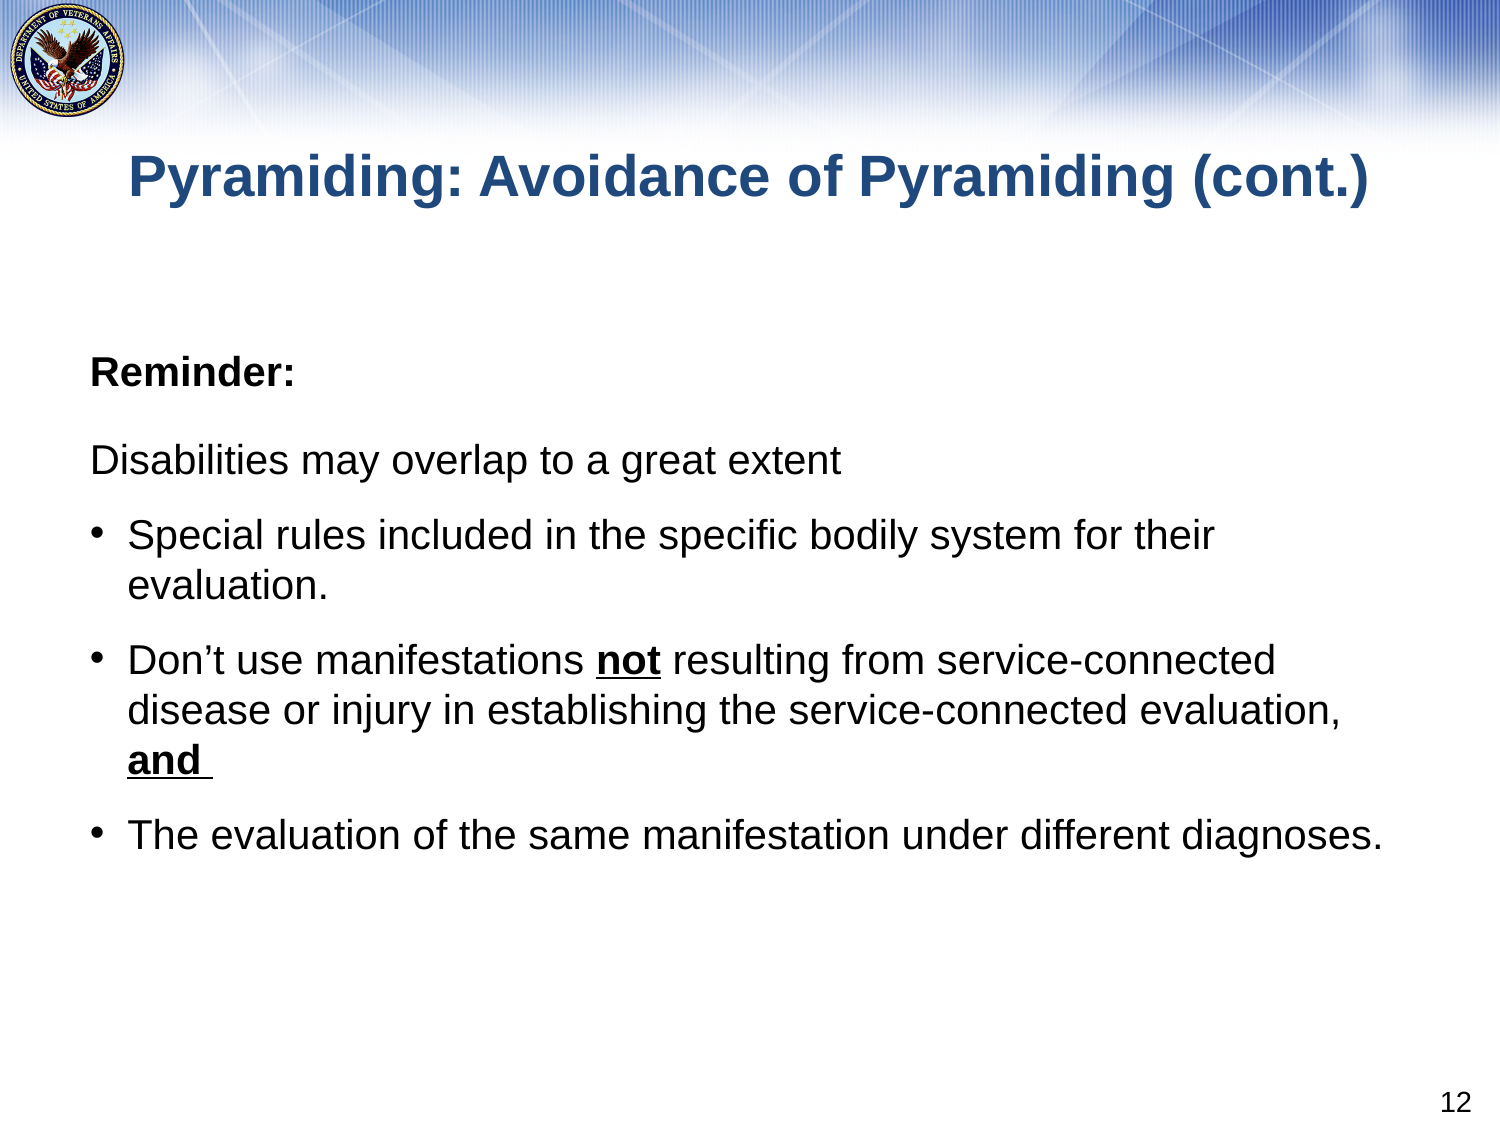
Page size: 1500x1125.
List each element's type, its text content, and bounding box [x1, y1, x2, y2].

list Reminder: Disabilities may overlap to a great extent Special rules included in the specific bodily system for their evaluation. Don’t use manifestations not resulting from service-connected disease or injury in establishing the service-connected evaluation, and The evaluation of the same manifestation under different diagnoses. [75, 337, 1425, 980]
slide_number 12 [1136, 1083, 1487, 1125]
picture [0, 0, 1500, 130]
title Pyramiding: Avoidance of Pyramiding (cont.) [0, 130, 1500, 309]
picture [0, 309, 1500, 1062]
